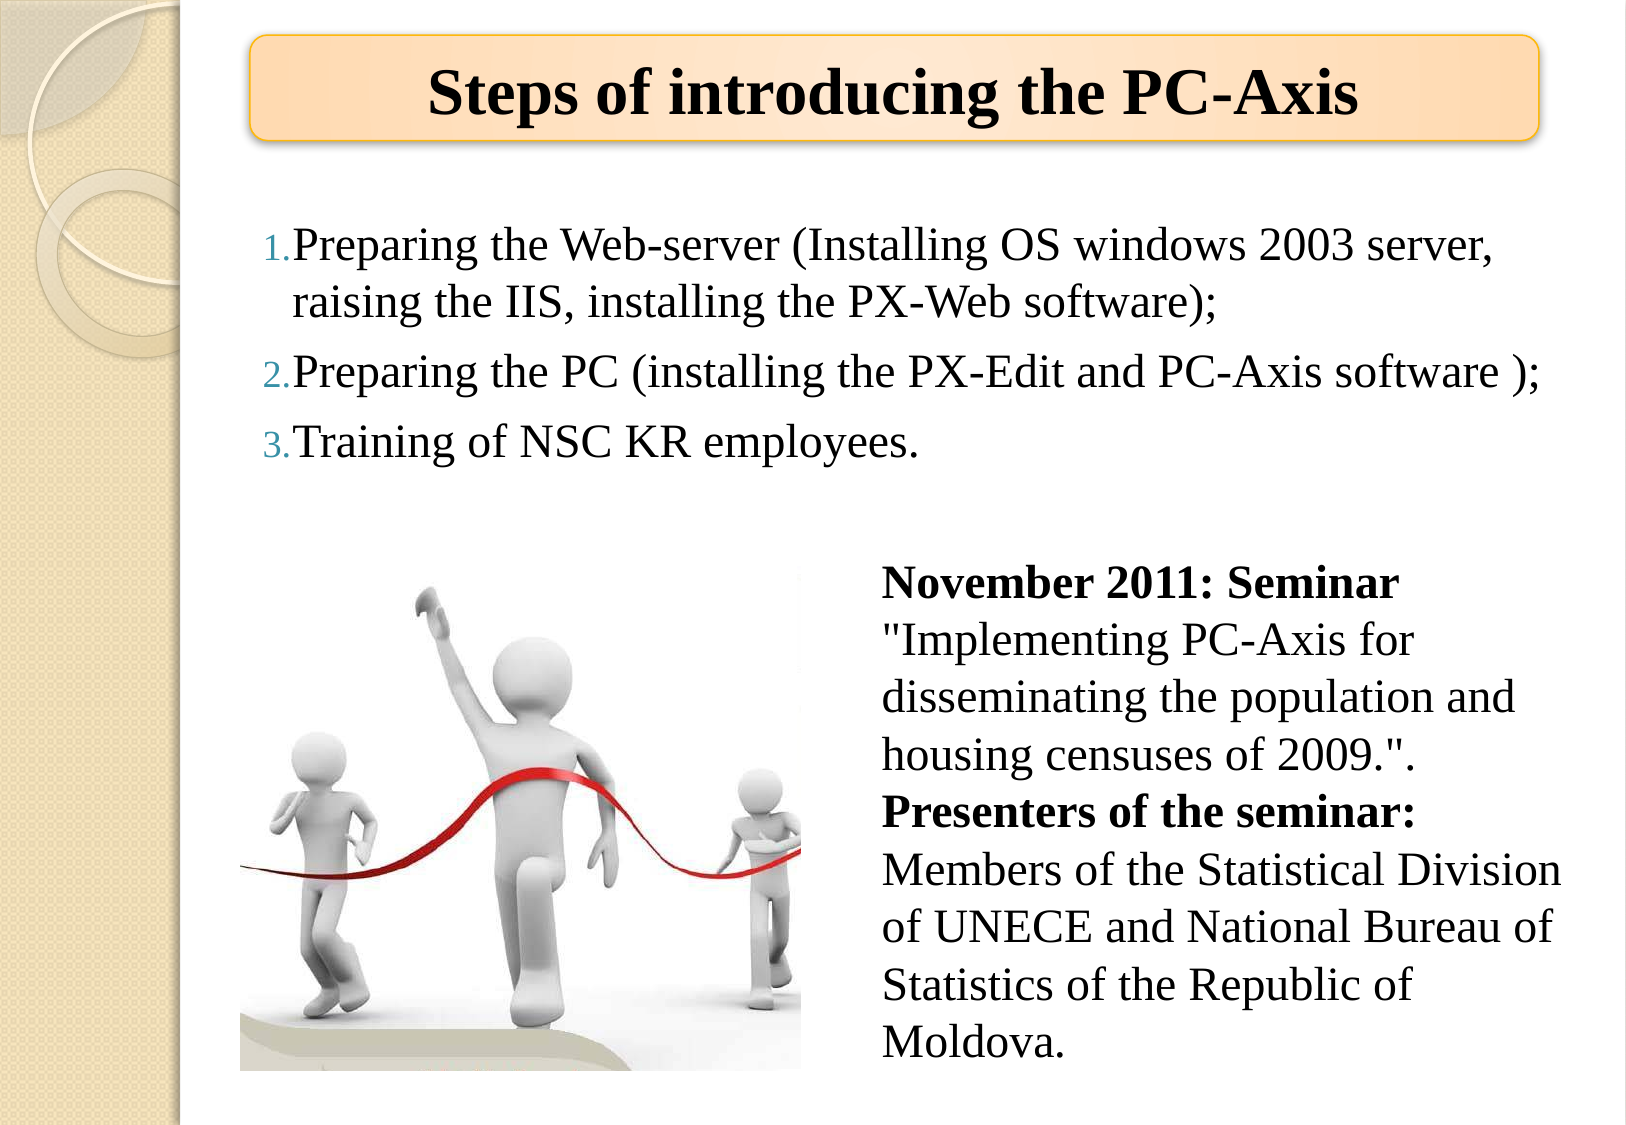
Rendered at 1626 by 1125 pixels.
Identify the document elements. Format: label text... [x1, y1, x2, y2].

list Preparing the Web-server (Installing OS windows 2003 server, raising the IIS, installing the PX-Web software); Preparing the PC (installing the PX-Edit and PC-Axis software ); Training of NSC KR employees. [226, 175, 1580, 434]
text_box November 2011: Seminar "Implementing PC-Axis for disseminating the population and housing censuses of 2009.". Presenters of the seminar: Members of the Statistical Division of UNECE and National Bureau of Statistics of the Republic of Moldova. [847, 515, 1598, 1125]
text_box Steps of introducing the PC-Axis [249, 34, 1540, 142]
picture [240, 550, 801, 1071]
